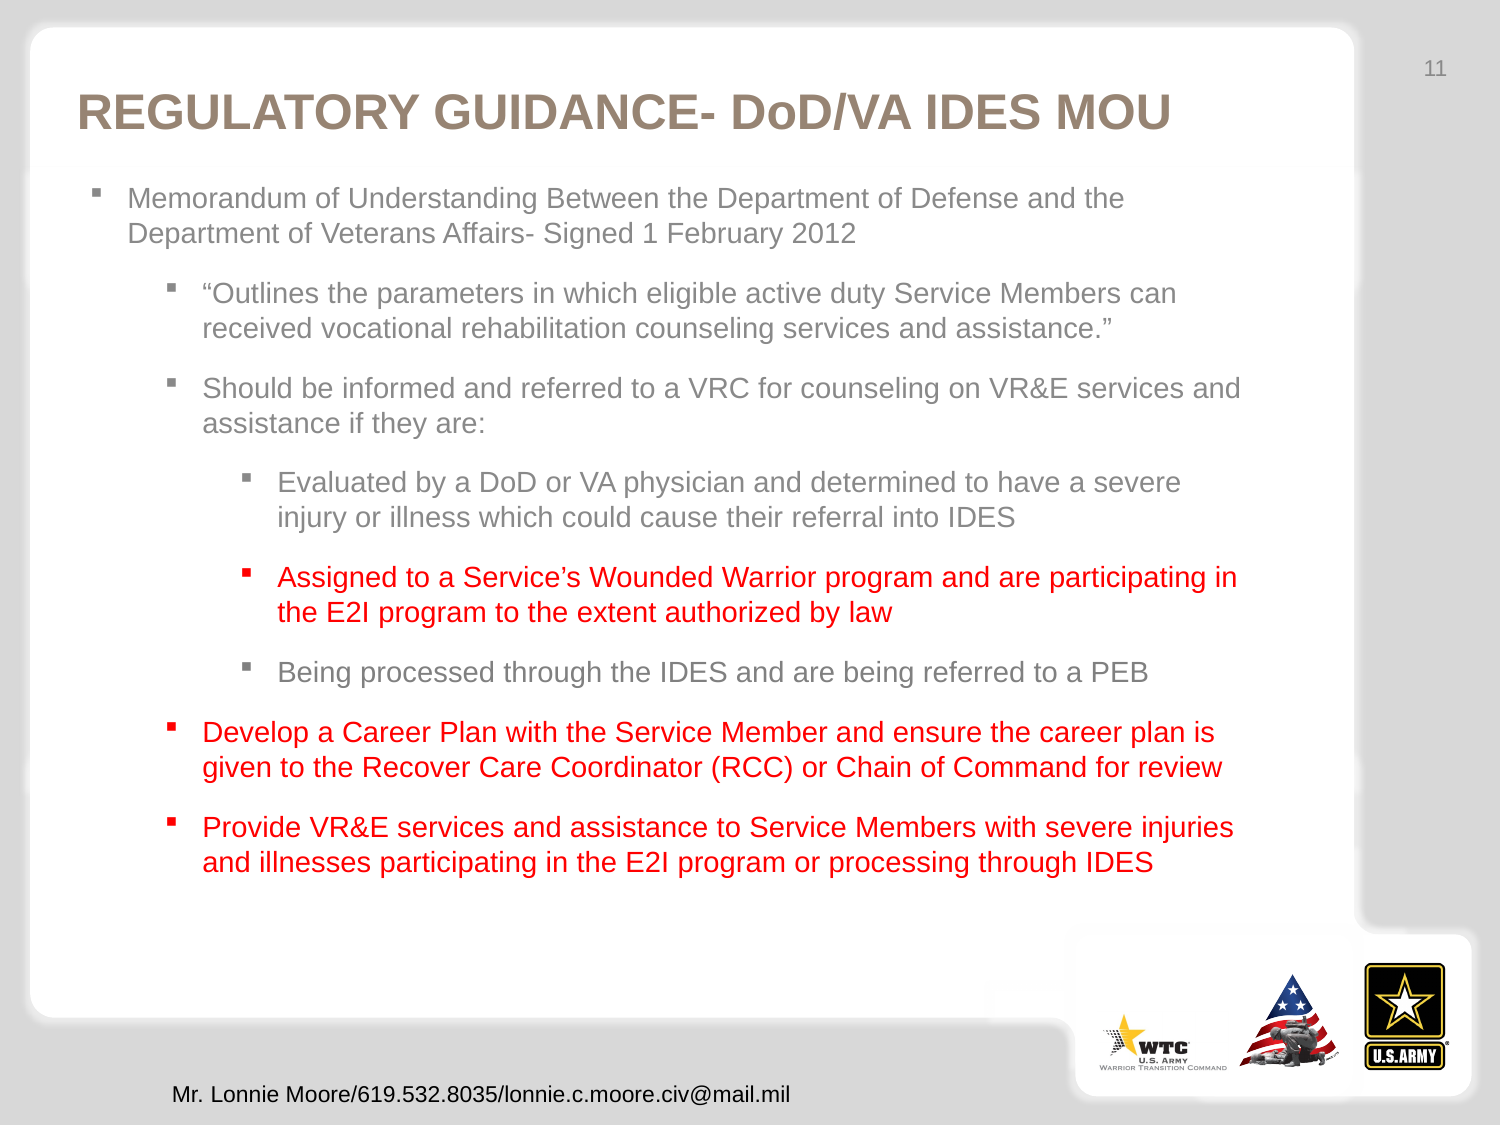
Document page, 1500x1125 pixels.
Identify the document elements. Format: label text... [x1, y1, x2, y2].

picture [1097, 1011, 1229, 1074]
picture [1239, 937, 1496, 1096]
text_box REGULATORY GUIDANCE- DoD/VA IDES MOU [62, 72, 1283, 148]
text_box Mr. Lonnie Moore/619.532.8035/lonnie.c.moore.civ@mail.mil [37, 1074, 932, 1113]
slide_number 11 [1362, 37, 1463, 98]
text_box Memorandum of Understanding Between the Department of Defense and the Department of Veterans Affairs- Signed 1 February 2012 “Outlines the parameters in which eligible active duty Service Members can received vocational rehabilitation counseling services and assistance.” Should be informed and referred to a VRC for counseling on VR&E services and assistance if they are: Evaluated by a DoD or VA physician and determined to have a severe injury or illness which could cause their referral into IDES Assigned to a Service’s Wounded Warrior program and are participating in the E2I program to the extent authorized by law Being processed through the IDES and are being referred to a PEB Develop a Career Plan with the Service Member and ensure the career plan is given to the Recover Care Coordinator (RCC) or Chain of Command for review Provide VR&E services and assistance to Service Members with severe injuries and illnesses participating in the E2I program or processing through IDES [75, 171, 1263, 886]
